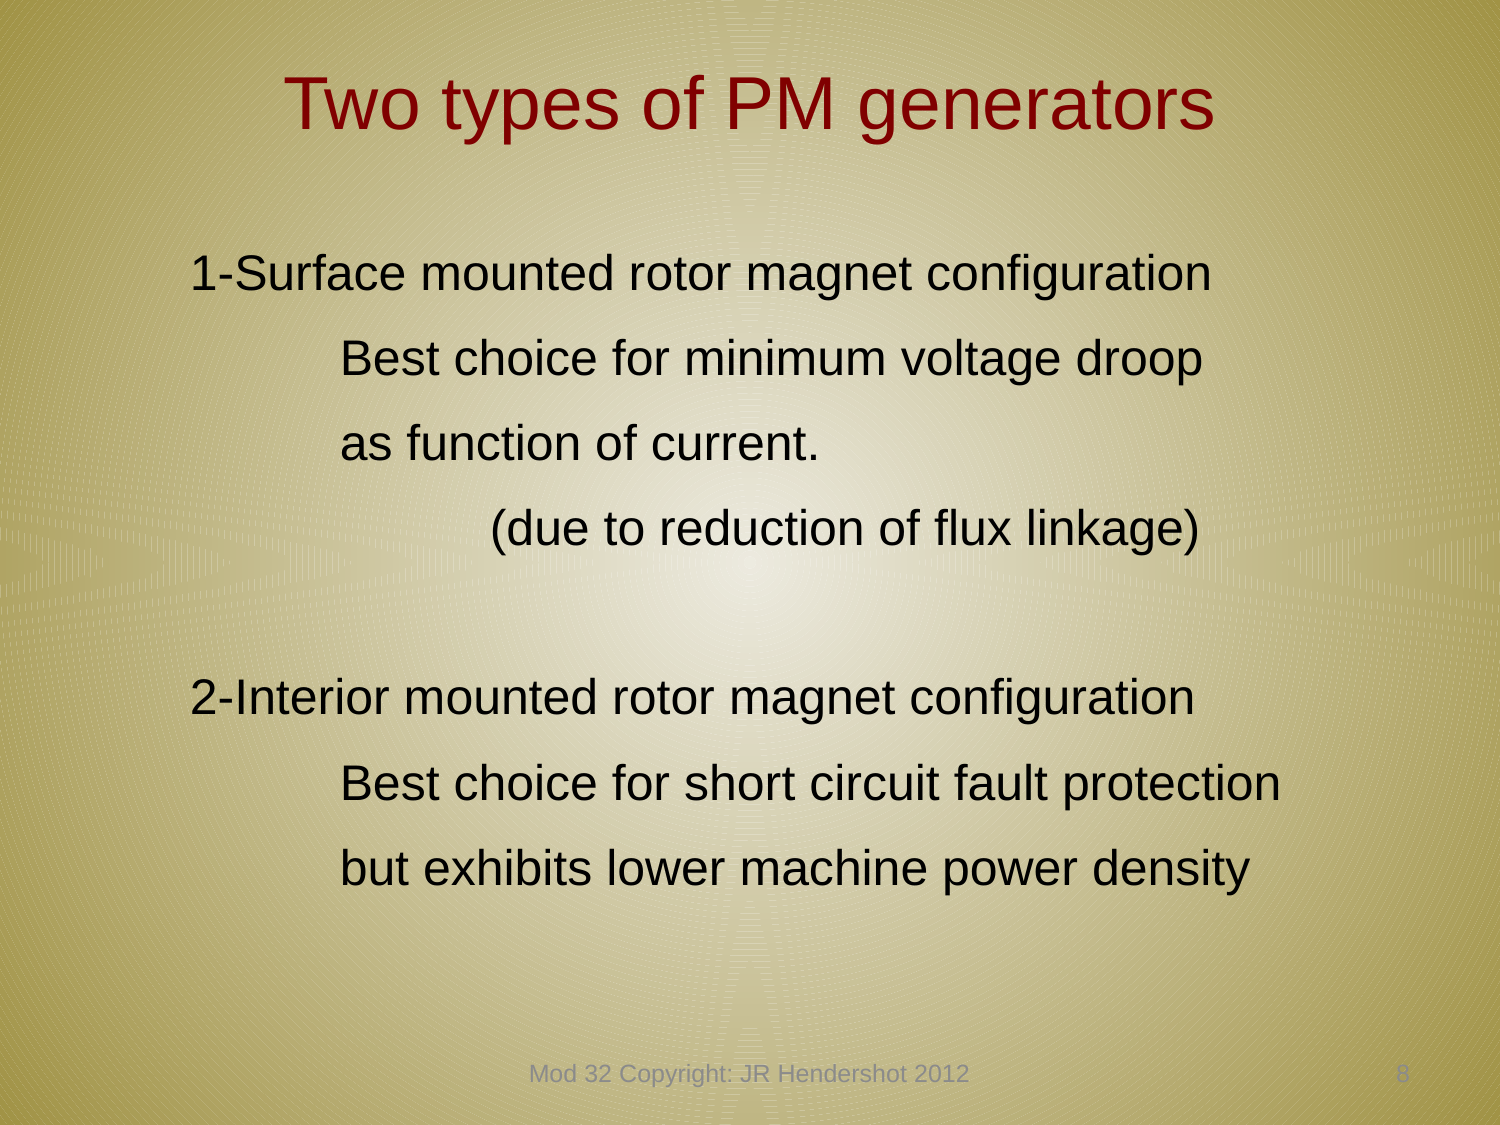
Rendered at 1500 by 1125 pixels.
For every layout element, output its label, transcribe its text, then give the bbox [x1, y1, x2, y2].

text_box 1-Surface mounted rotor magnet configuration Best choice for minimum voltage droop as function of current. (due to reduction of flux linkage) 2-Interior mounted rotor magnet configuration Best choice for short circuit fault protection but exhibits lower machine power density [175, 162, 1485, 903]
slide_number 327 [1074, 1042, 1425, 1103]
footer Mod 32 Copyright: JR Hendershot 2012 [512, 1042, 988, 1103]
title Two types of PM generators [75, 47, 1425, 163]
